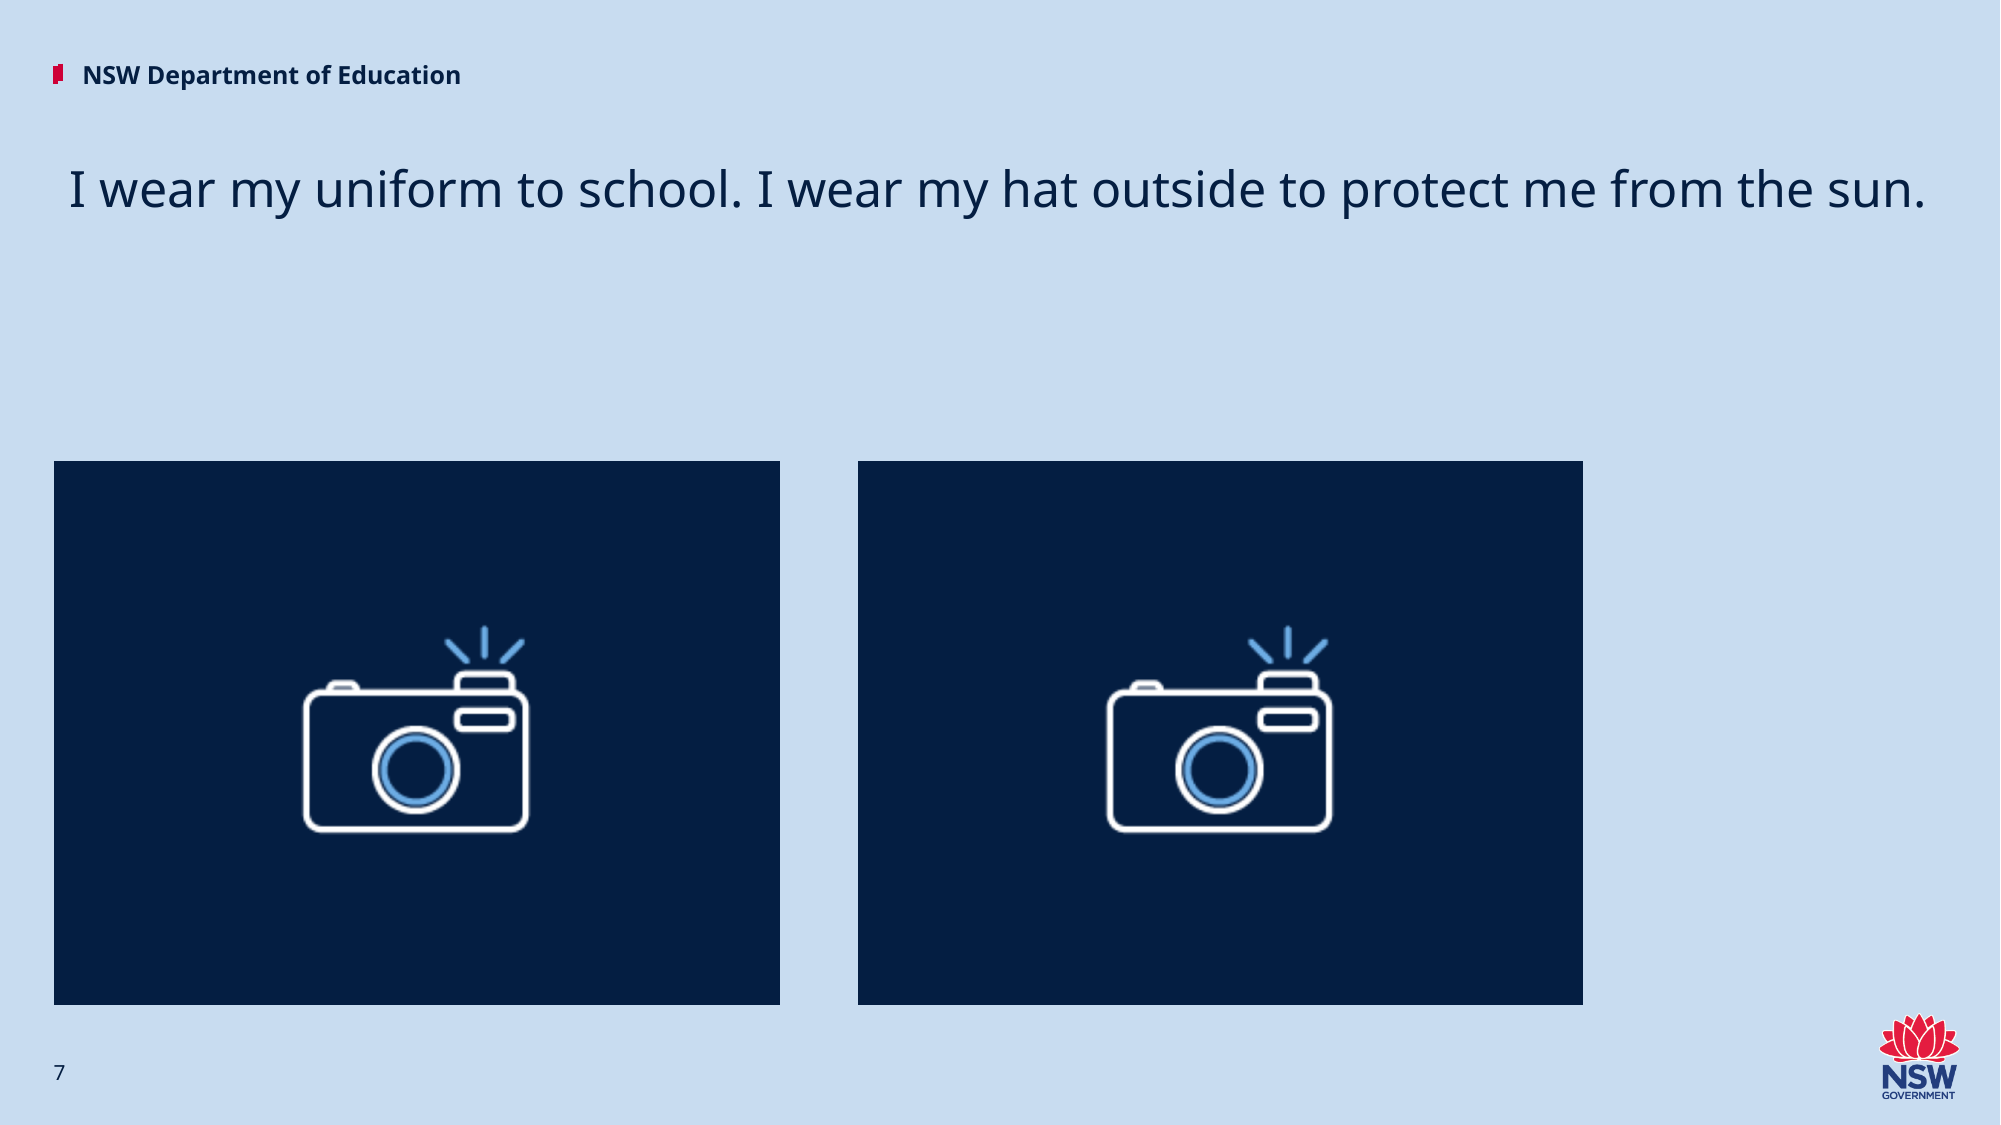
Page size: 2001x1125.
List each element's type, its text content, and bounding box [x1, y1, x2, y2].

list I wear my uniform to school. I wear my hat outside to protect me from the sun. [54, 138, 1950, 428]
footer 7 [53, 1028, 121, 1088]
picture [858, 461, 1583, 1005]
picture [1875, 1008, 1964, 1105]
picture [54, 461, 780, 1005]
